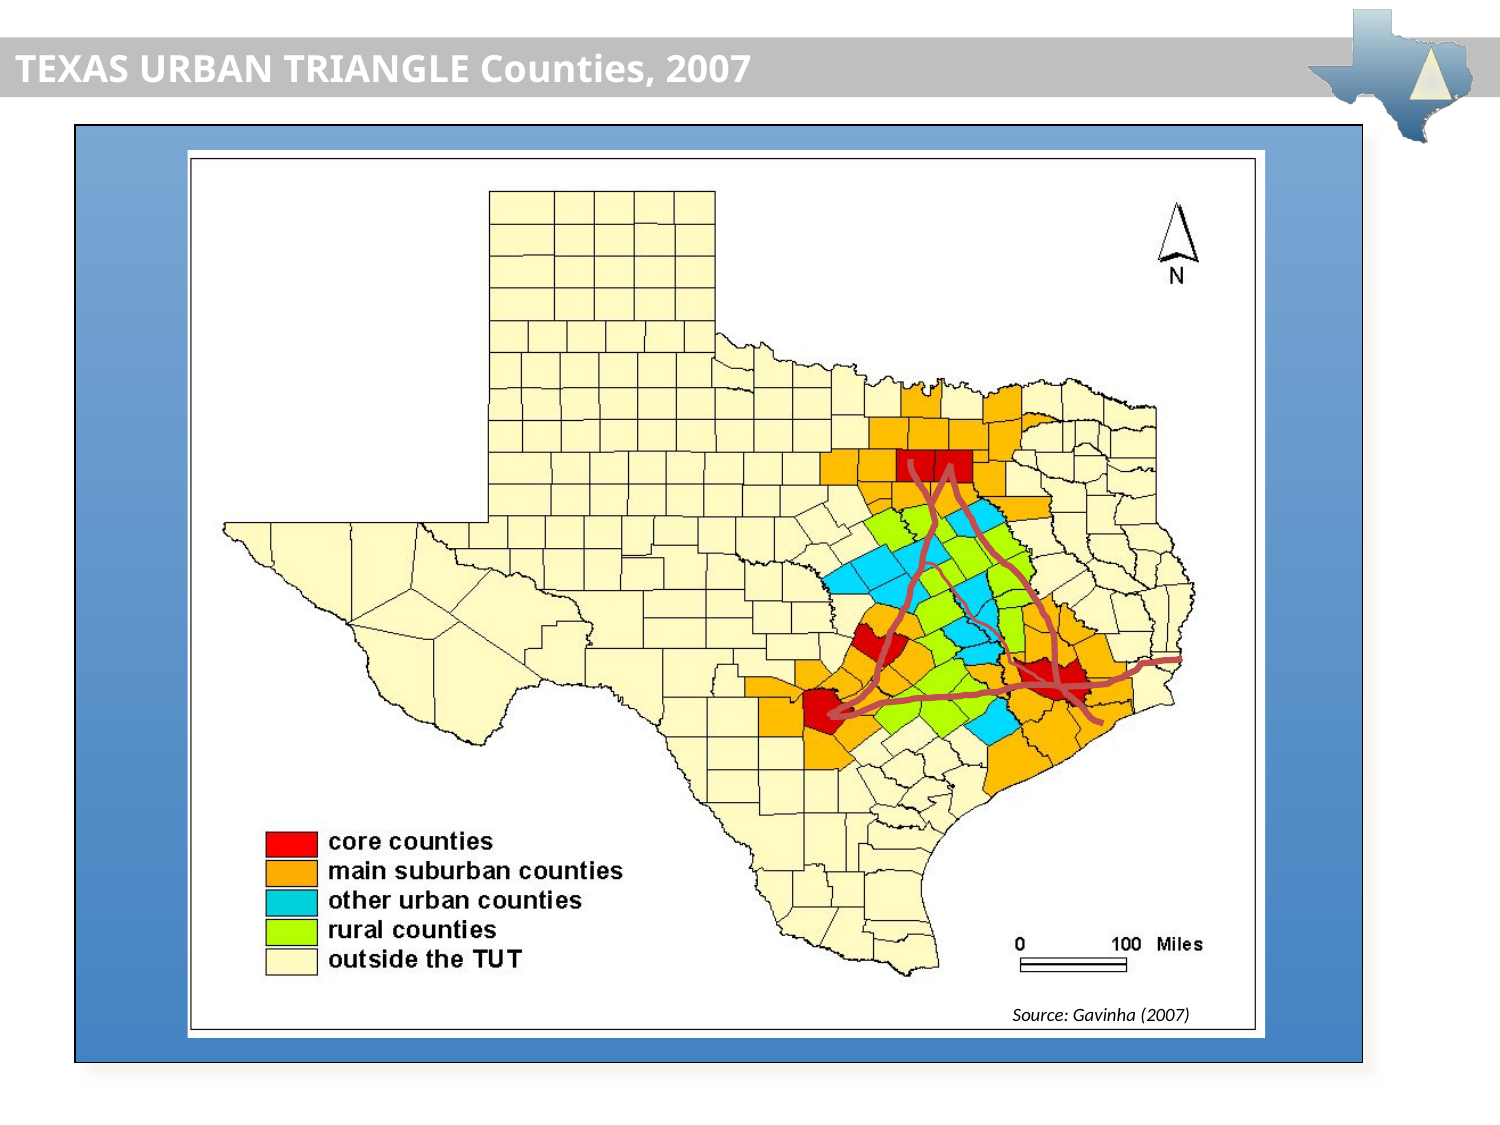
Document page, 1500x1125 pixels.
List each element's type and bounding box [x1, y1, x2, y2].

text_box [187, 149, 1288, 1038]
text_box [74, 160, 1363, 1063]
text_box [0, 0, 1500, 151]
